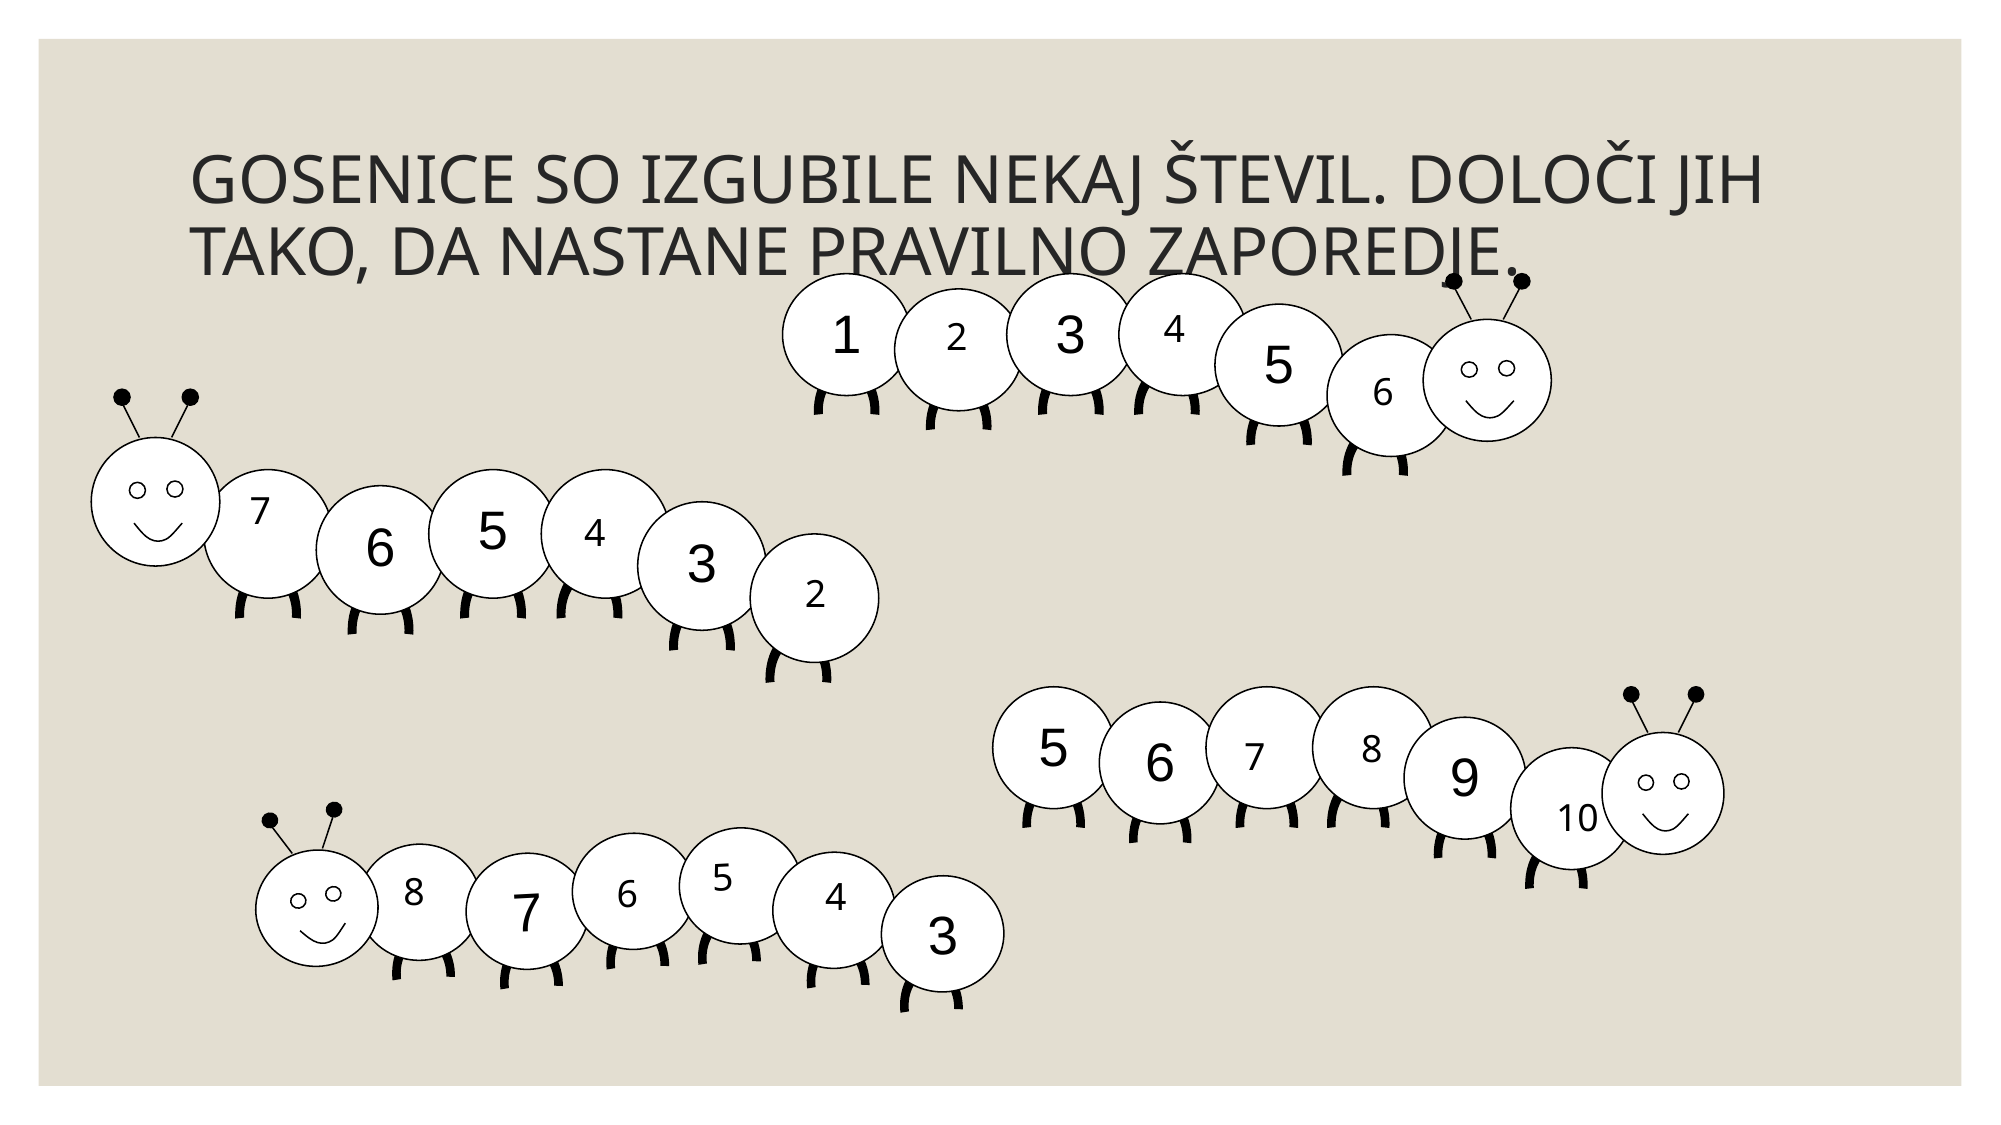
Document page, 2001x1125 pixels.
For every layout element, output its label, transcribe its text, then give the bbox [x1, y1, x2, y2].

title GOSENICE SO IZGUBILE NEKAJ ŠTEVIL. DOLOČI JIH TAKO, DA NASTANE PRAVILNO ZAPOREDJE. [174, 105, 1825, 331]
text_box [252, 806, 1004, 1051]
text_box [404, 238, 2000, 313]
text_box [992, 686, 1725, 931]
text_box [782, 273, 1552, 518]
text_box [91, 389, 879, 727]
